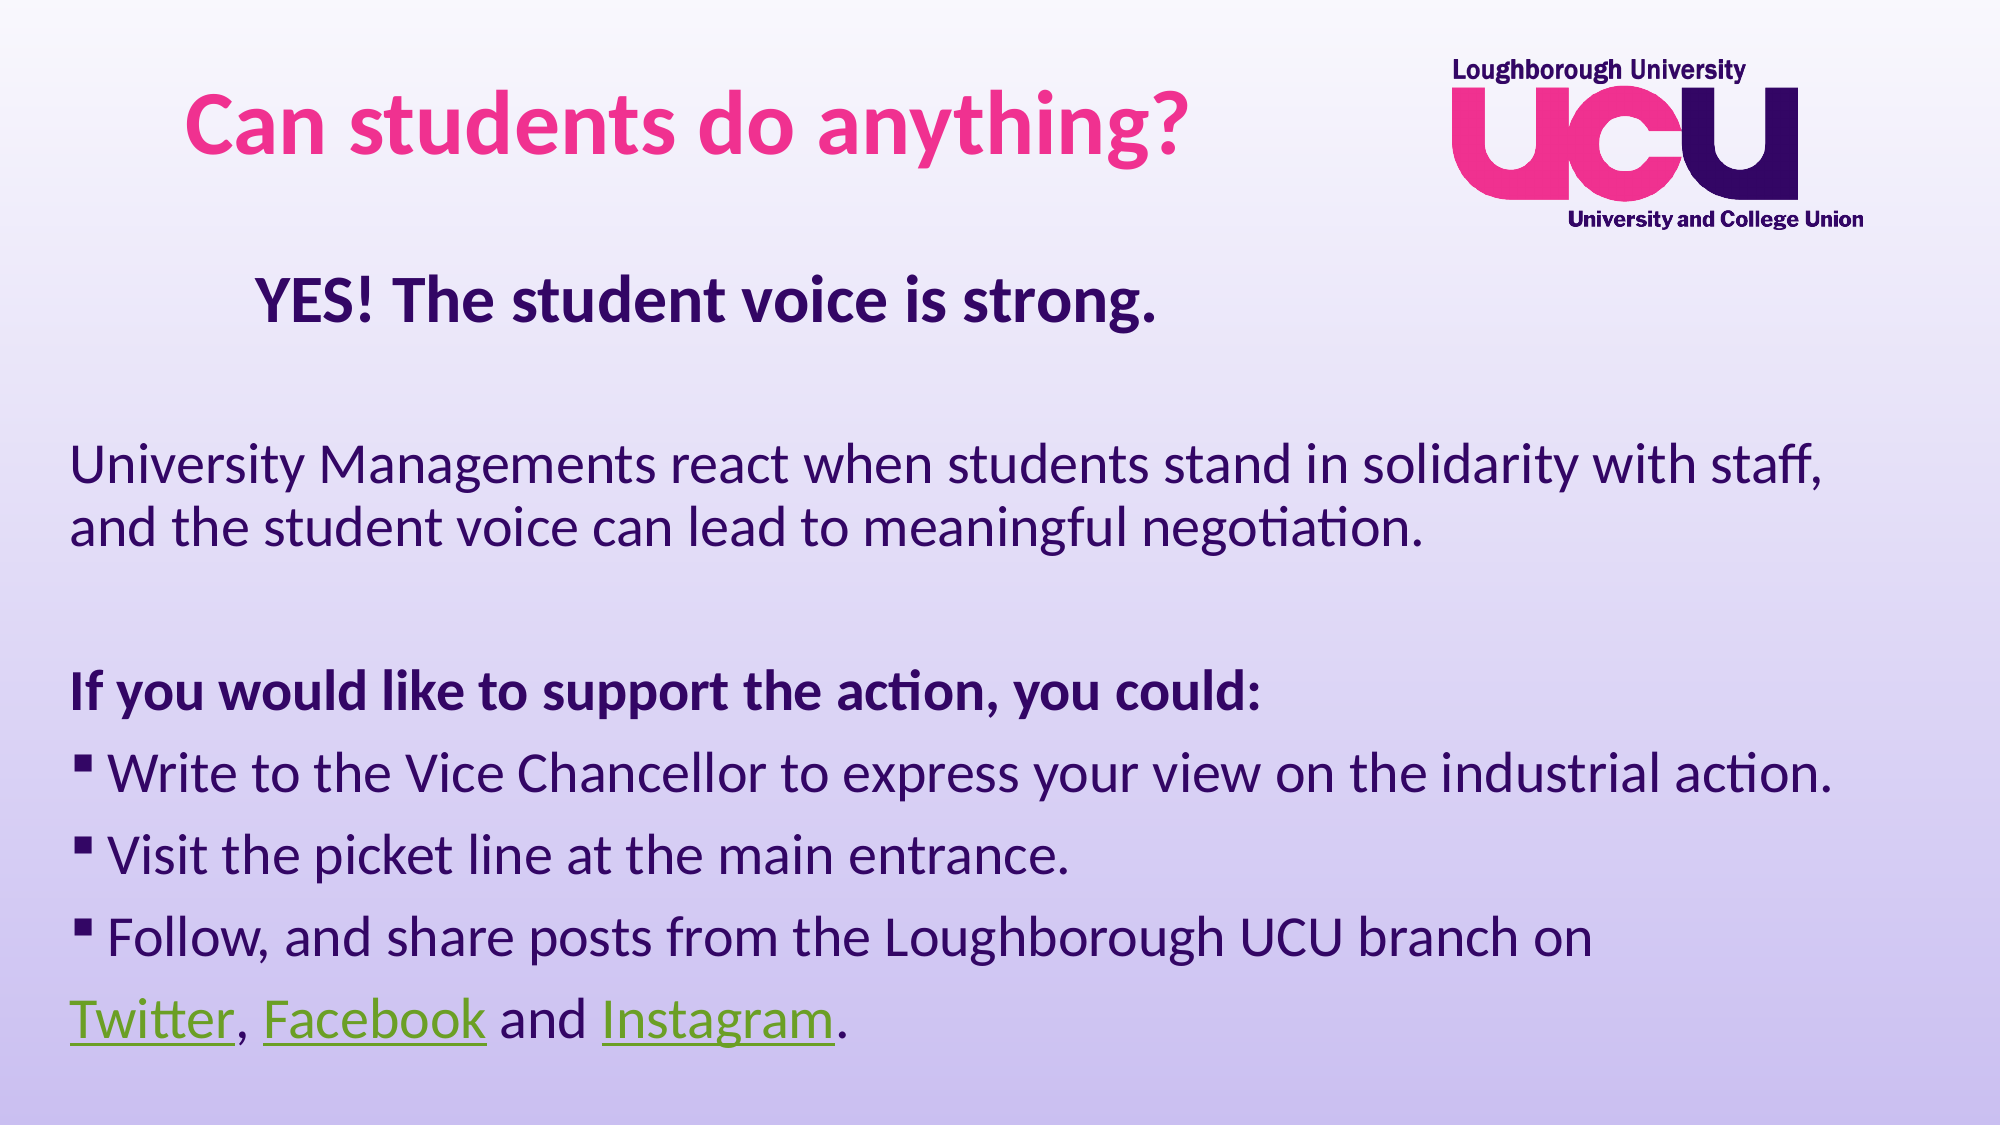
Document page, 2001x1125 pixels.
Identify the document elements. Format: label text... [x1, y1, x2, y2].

picture [1452, 59, 1863, 230]
list YES! The student voice is strong. University Managements react when students stand in solidarity with staff, and the student voice can lead to meaningful negotiation. If you would like to support the action, you could: Write to the Vice Chancellor to express your view on the industrial action. Visit the picket line at the main entrance. Follow, and share posts from the Loughborough UCU branch on Twitter, Facebook and Instagram. [54, 256, 1920, 1063]
title Can students do anything? [169, 62, 1361, 187]
